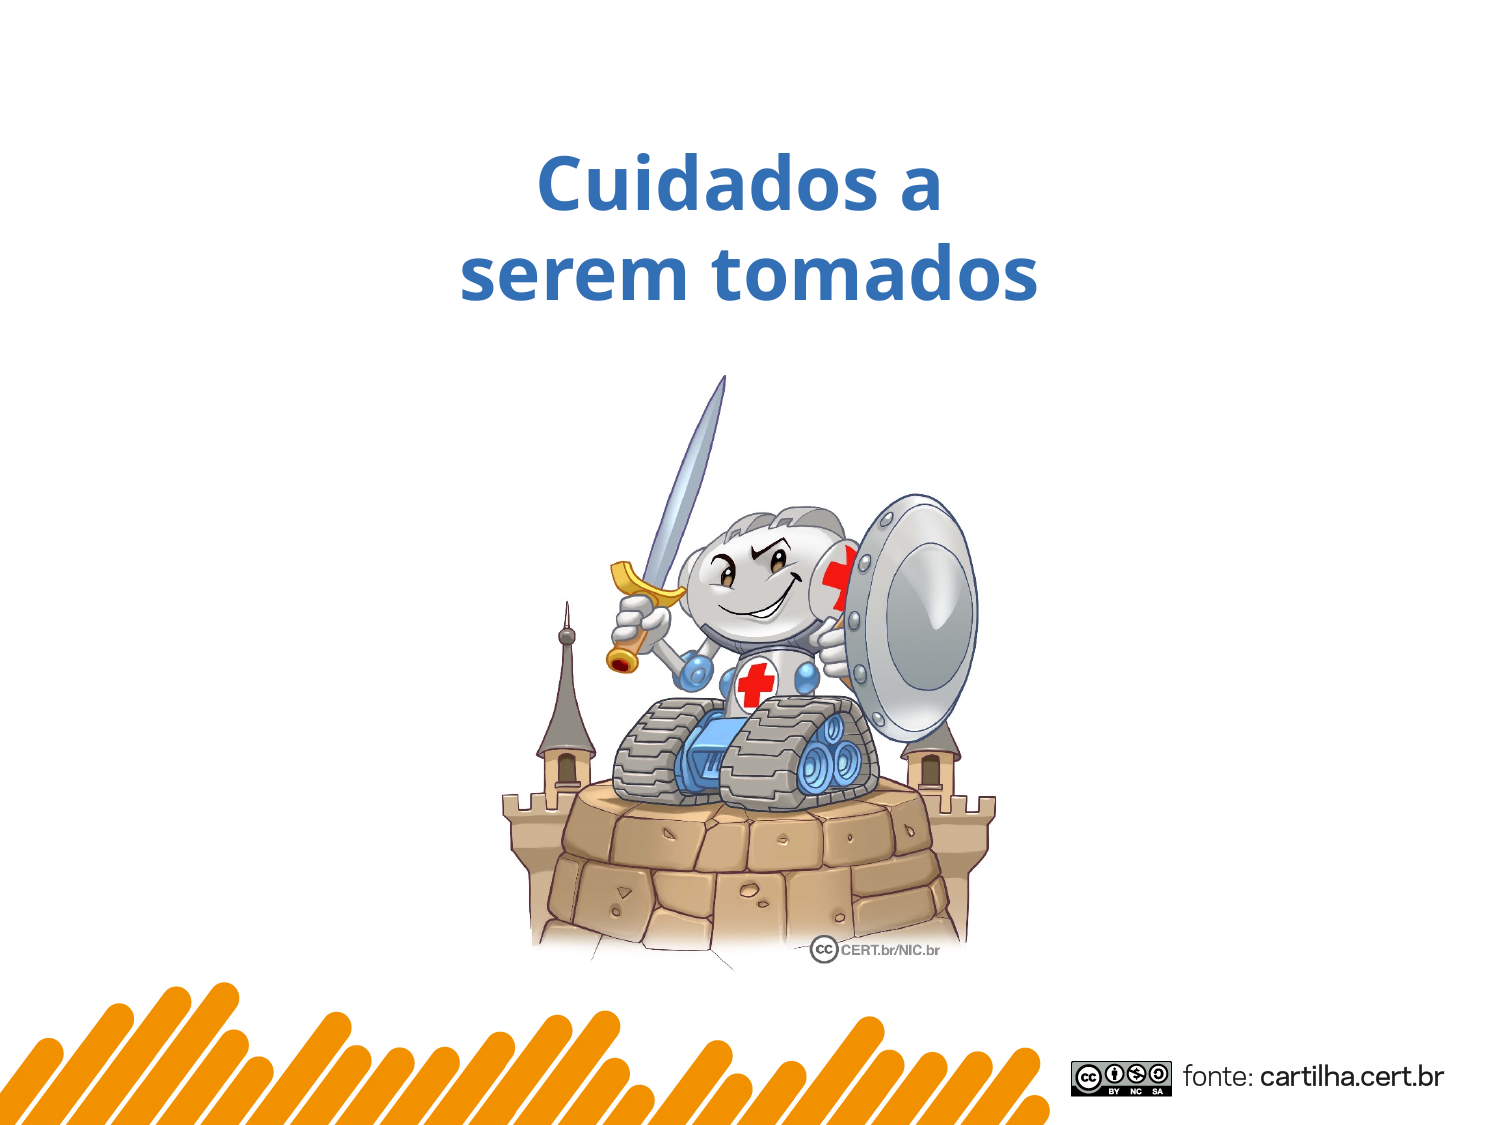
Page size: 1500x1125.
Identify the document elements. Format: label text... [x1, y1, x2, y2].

picture [0, 0, 1500, 1125]
title Cuidados a serem tomados [112, 125, 1388, 326]
